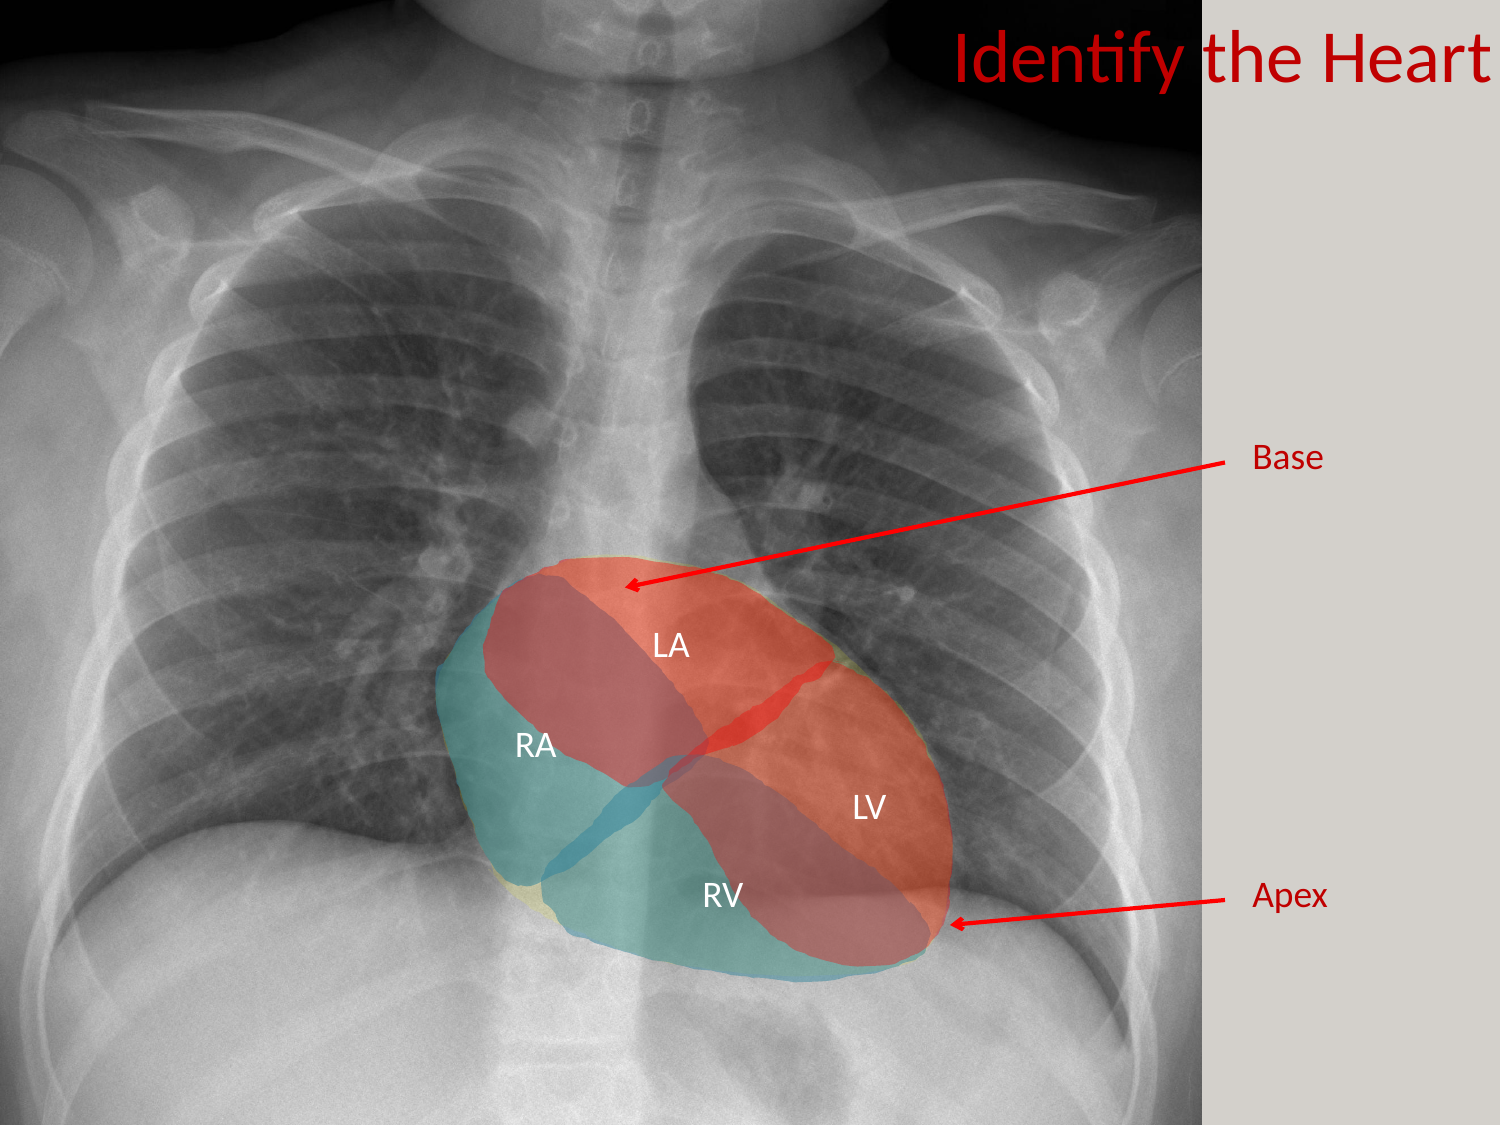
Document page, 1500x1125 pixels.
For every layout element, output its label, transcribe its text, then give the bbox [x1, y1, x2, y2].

text_box Identify the Heart [1203, 0, 1500, 105]
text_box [949, 899, 1226, 926]
picture [0, 0, 1202, 1125]
text_box Base [1237, 424, 1500, 485]
text_box Apex [1237, 862, 1500, 923]
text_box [624, 462, 1226, 588]
